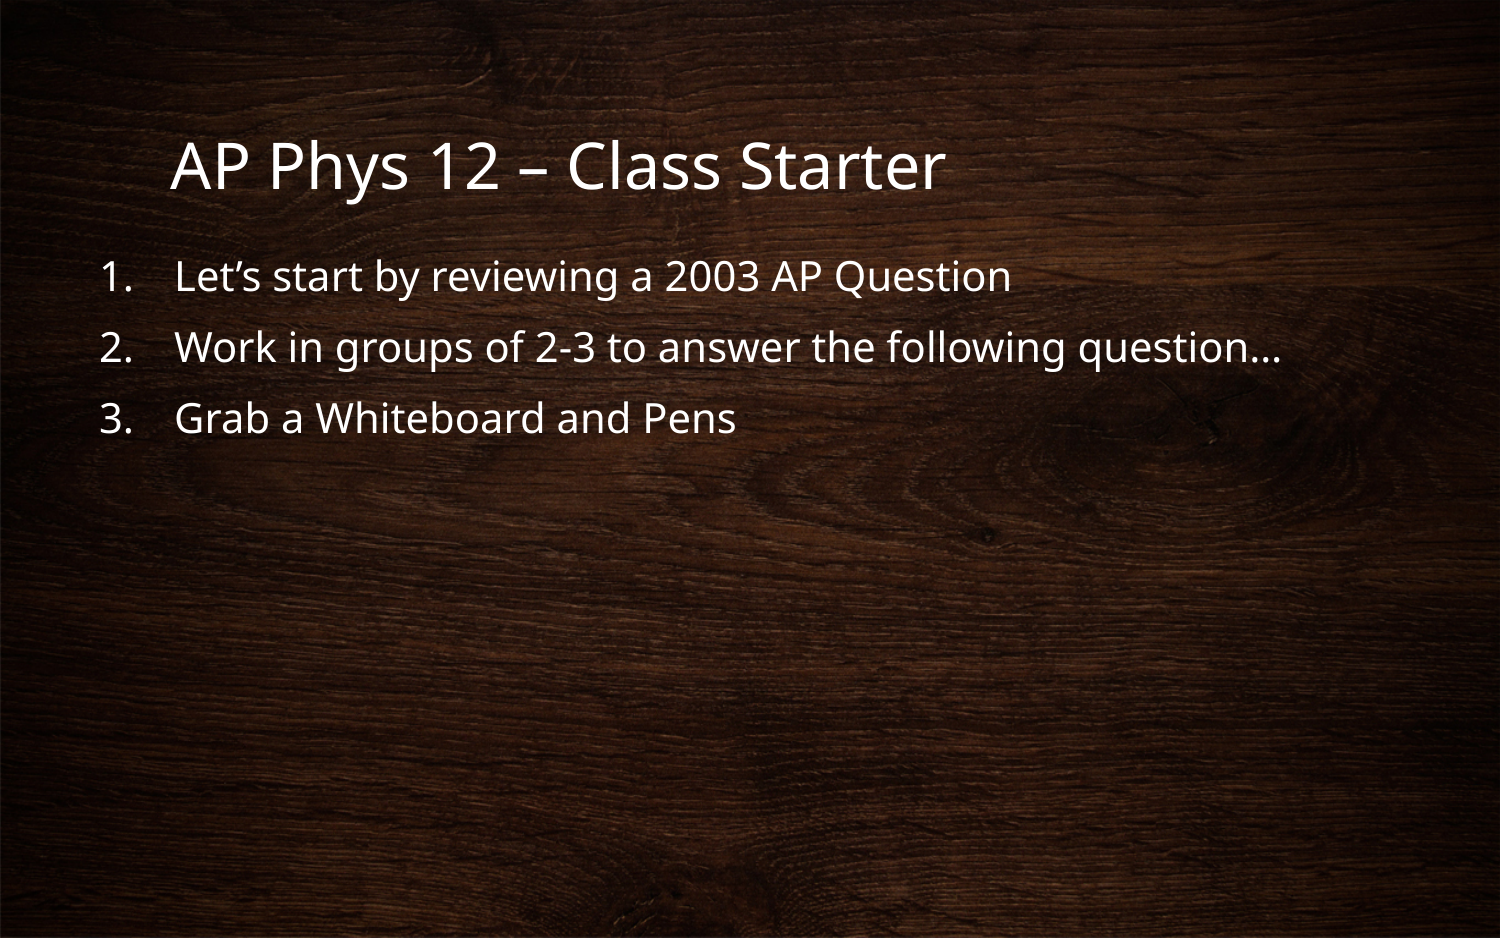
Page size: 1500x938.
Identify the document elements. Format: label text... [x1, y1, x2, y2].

picture [0, 0, 1500, 938]
list Let’s start by reviewing a 2003 AP Question Work in groups of 2-3 to answer the following question… Grab a Whiteboard and Pens [87, 249, 1425, 844]
title AP Phys 12 – Class Starter [159, 52, 1341, 209]
